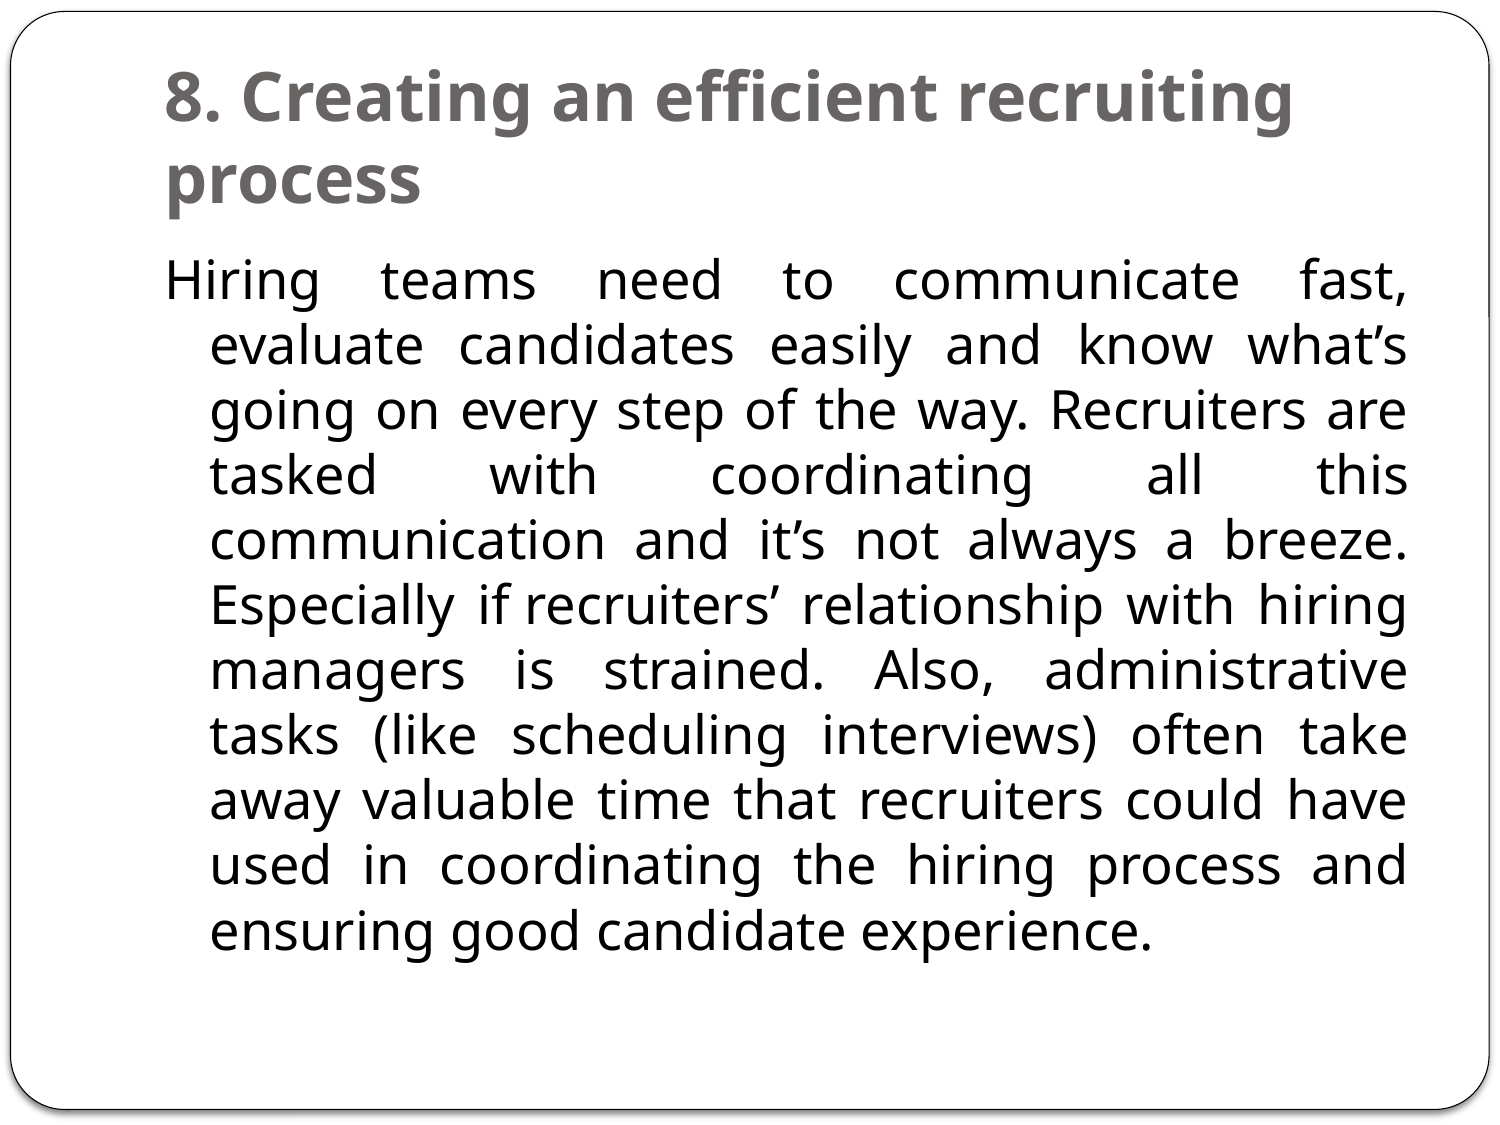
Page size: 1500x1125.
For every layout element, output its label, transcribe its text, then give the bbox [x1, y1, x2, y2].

list Hiring teams need to communicate fast, evaluate candidates easily and know what’s going on every step of the way. Recruiters are tasked with coordinating all this communication and it’s not always a breeze. Especially if recruiters’ relationship with hiring managers is strained. Also, administrative tasks (like scheduling interviews) often take away valuable time that recruiters could have used in coordinating the hiring process and ensuring good candidate experience. [150, 237, 1425, 988]
title 8. Creating an efficient recruiting process [150, 45, 1425, 233]
